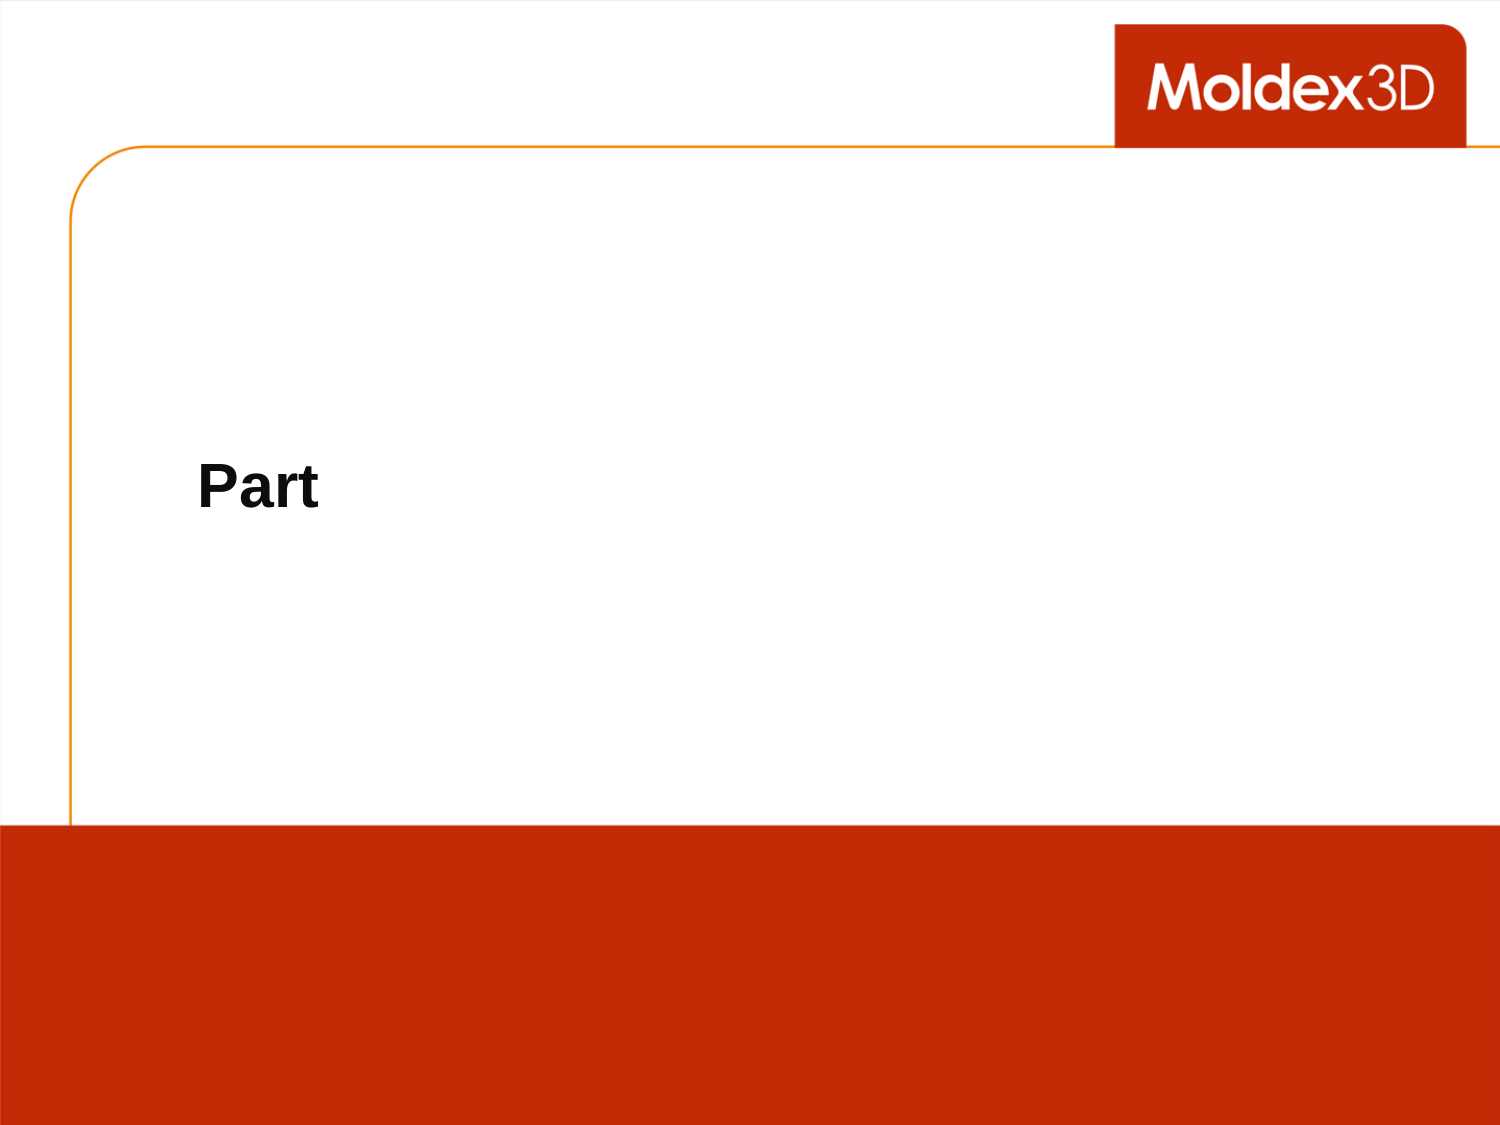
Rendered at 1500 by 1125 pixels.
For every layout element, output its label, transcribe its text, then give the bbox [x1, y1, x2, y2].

picture [0, 0, 1500, 1125]
title Part [182, 339, 1383, 528]
